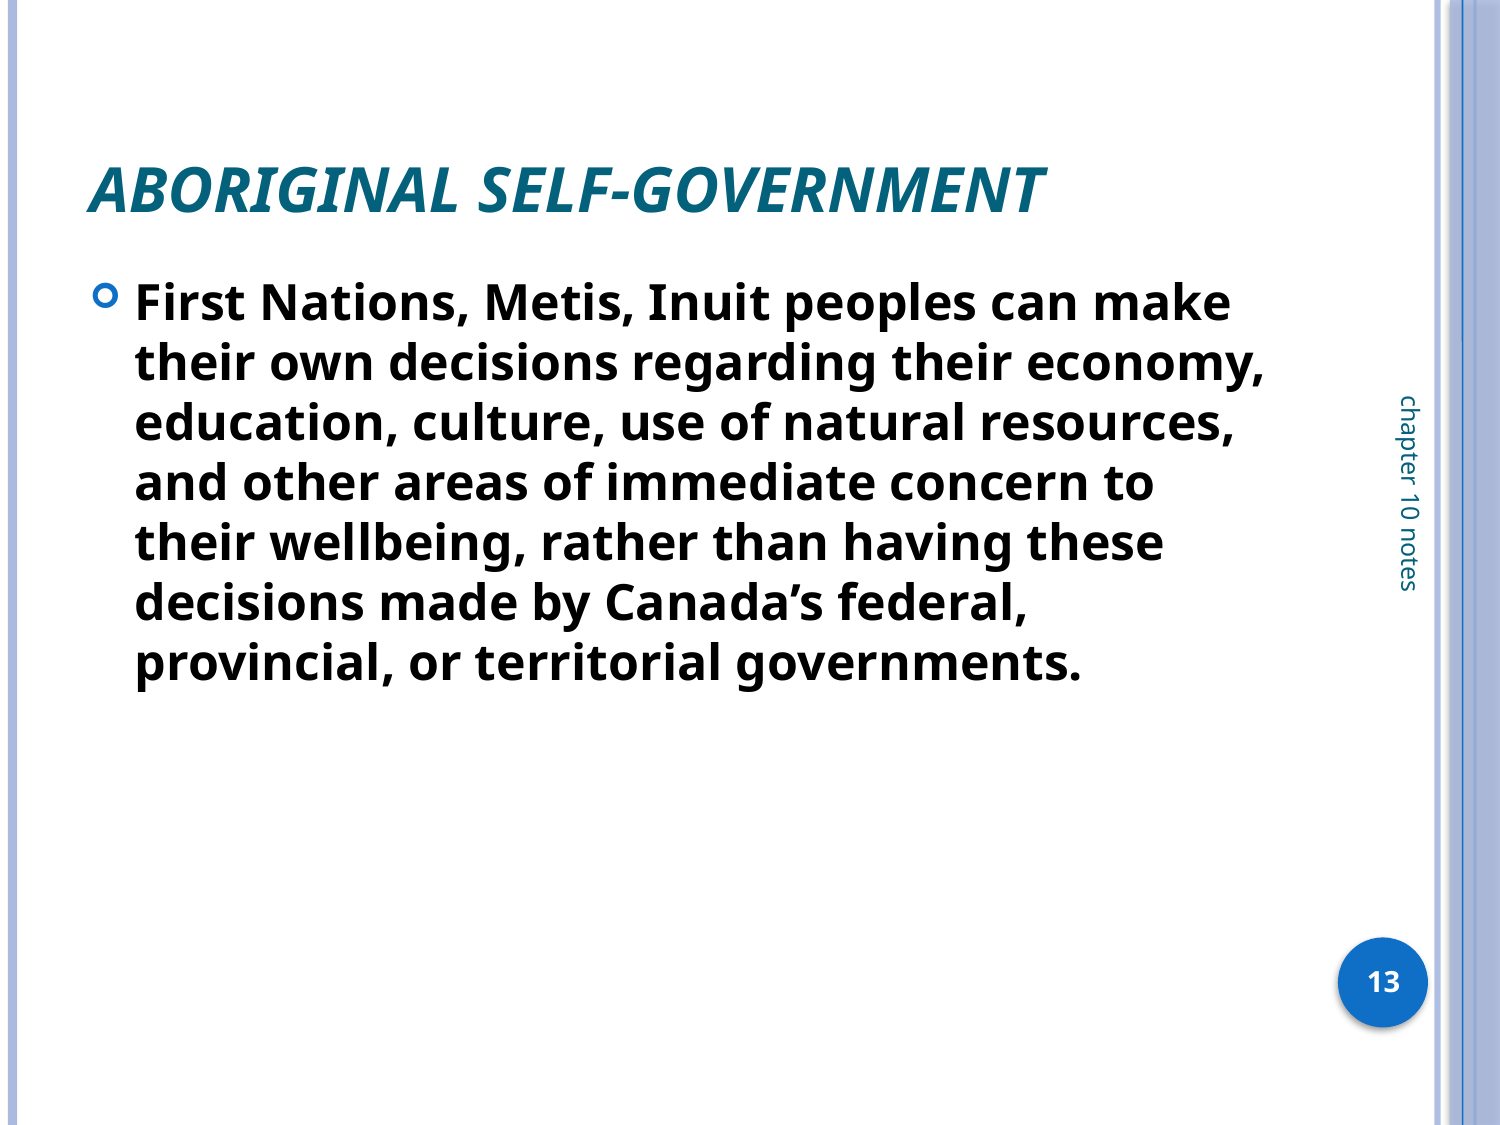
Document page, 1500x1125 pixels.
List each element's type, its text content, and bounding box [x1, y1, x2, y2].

list First Nations, Metis, Inuit peoples can make their own decisions regarding their economy, education, culture, use of natural resources, and other areas of immediate concern to their wellbeing, rather than having these decisions made by Canada’s federal, provincial, or territorial governments. [75, 262, 1300, 1062]
title Aboriginal Self-government [75, 45, 1300, 233]
footer chapter 10 notes [1379, 380, 1440, 906]
slide_number 13 [1333, 940, 1434, 1027]
